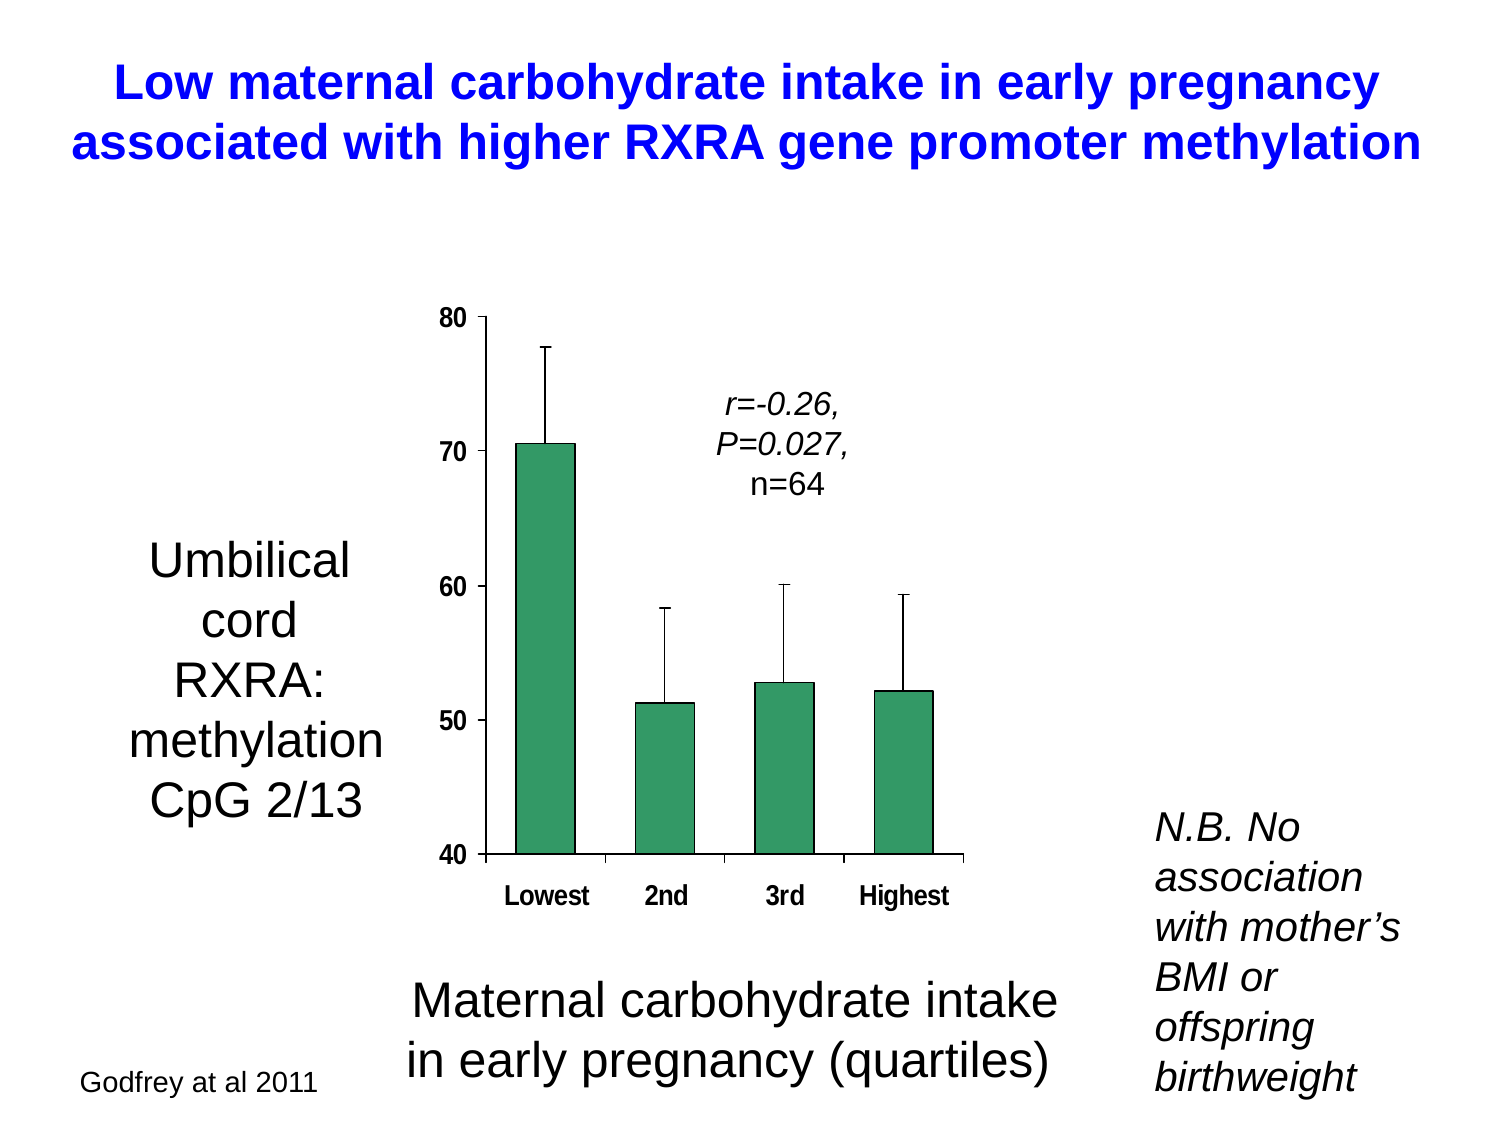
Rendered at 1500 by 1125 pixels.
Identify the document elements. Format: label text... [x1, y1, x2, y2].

text_box Low maternal carbohydrate intake in early pregnancy associated with higher RXRA gene promoter methylation [35, 42, 1459, 178]
text_box Godfrey at al 2011 [64, 1055, 373, 1104]
text_box Umbilical cord RXRA: methylation CpG 2/13 [113, 520, 400, 835]
text_box Maternal carbohydrate intake in early pregnancy (quartiles) [391, 960, 1080, 1096]
text_box N.B. No association with mother’s BMI or offspring birthweight [1139, 792, 1447, 1108]
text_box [411, 266, 987, 946]
